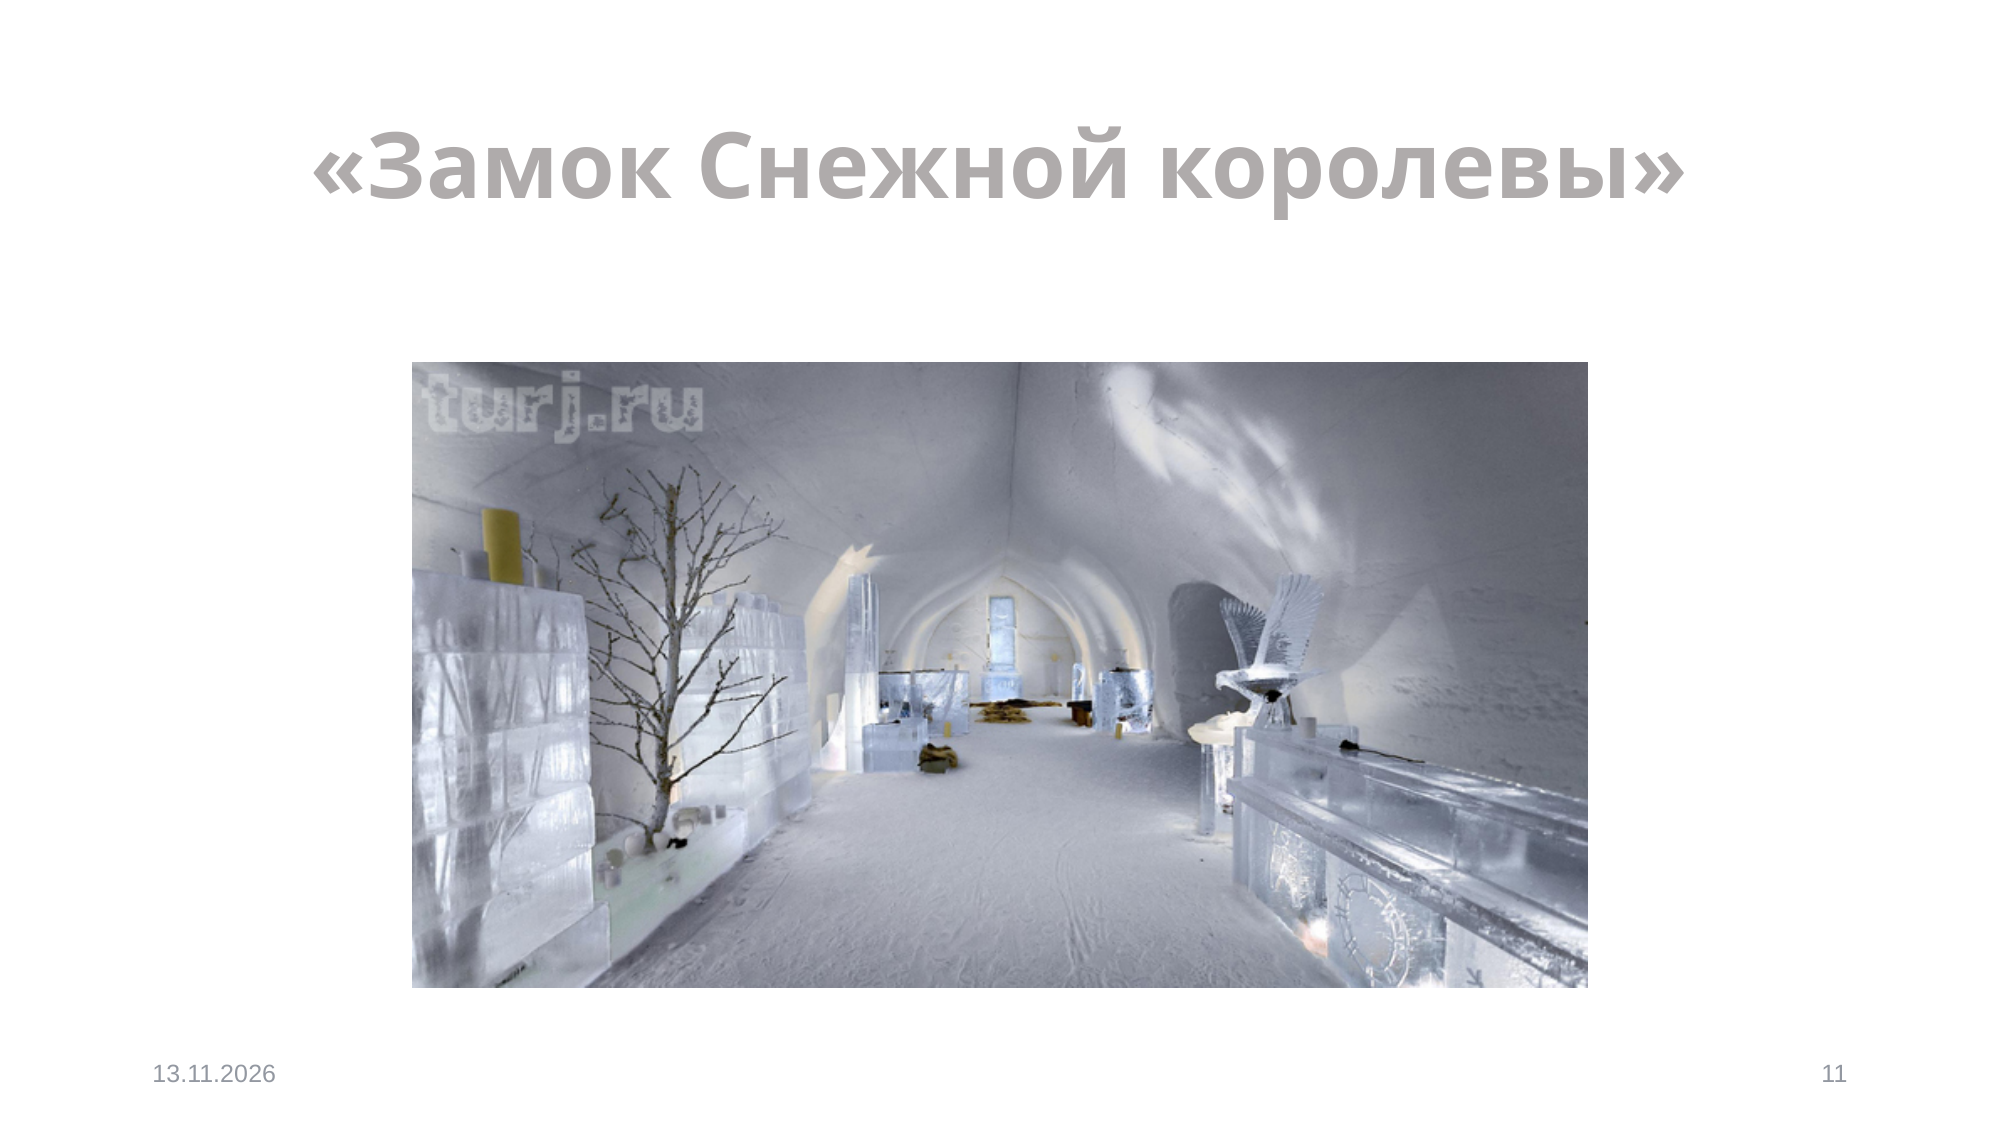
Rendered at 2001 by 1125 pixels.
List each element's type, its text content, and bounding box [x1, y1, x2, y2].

title «Замок Снежной королевы» [137, 59, 1863, 278]
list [412, 362, 1588, 988]
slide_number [137, 1042, 588, 1103]
slide_number 11 [1412, 1042, 1863, 1103]
